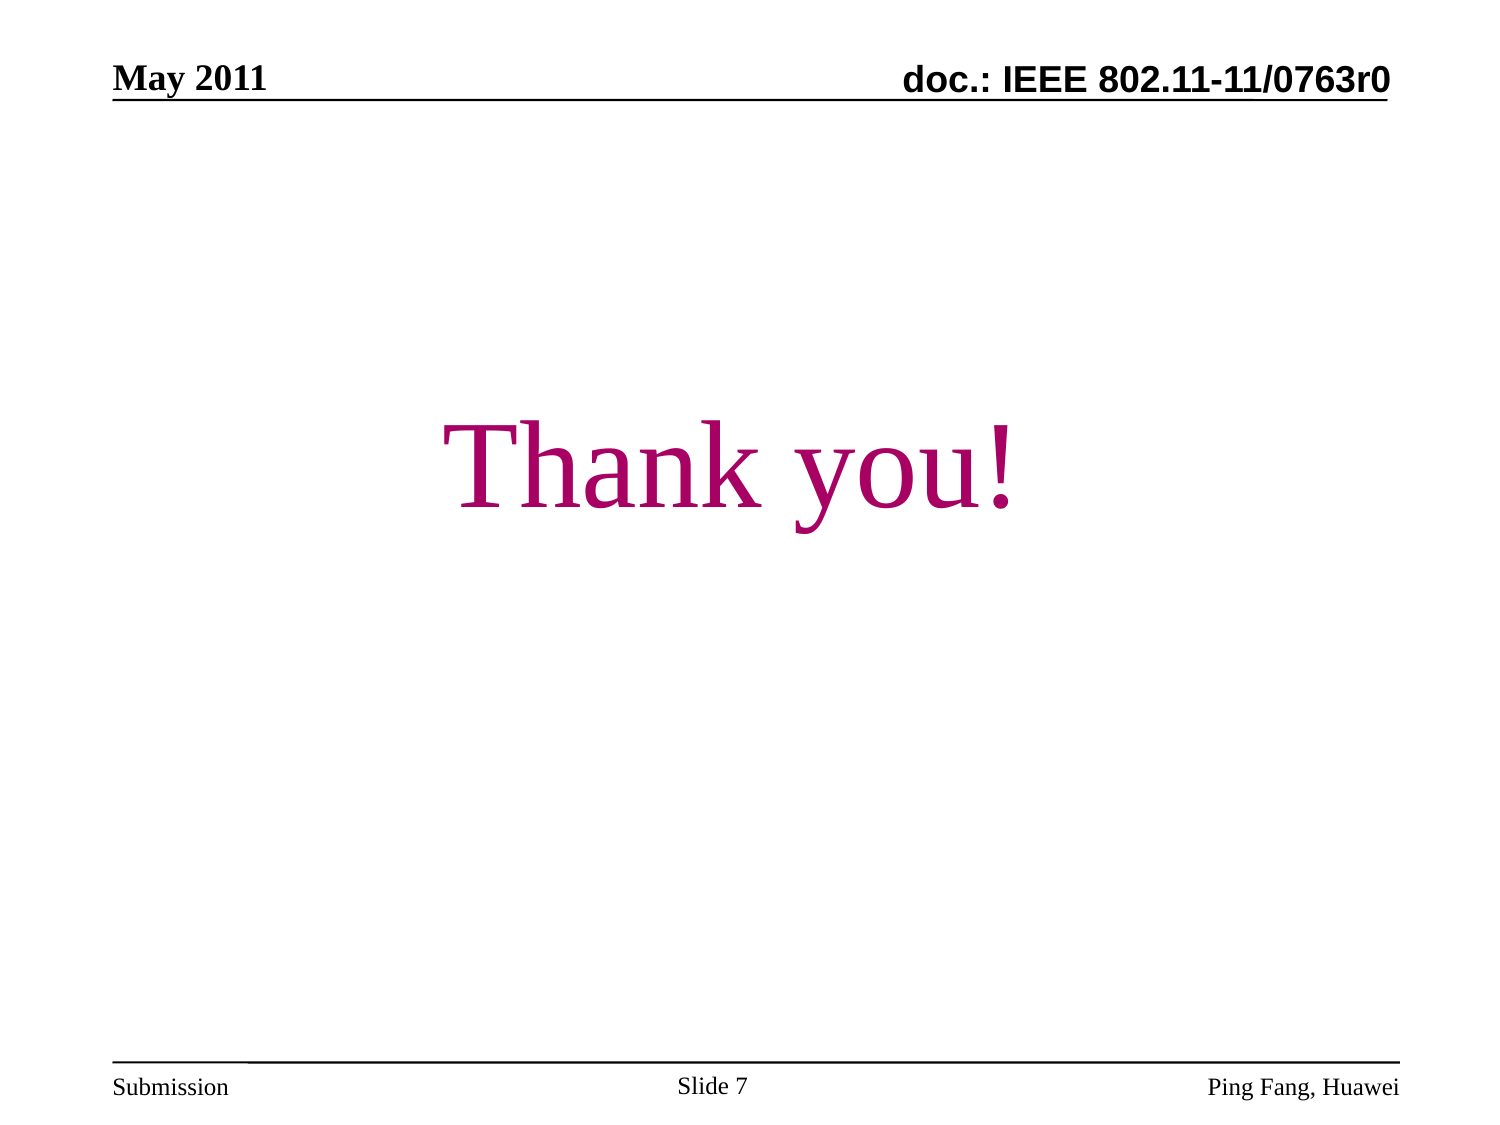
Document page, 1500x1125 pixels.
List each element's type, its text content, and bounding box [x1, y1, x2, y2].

slide_number Slide 7 [650, 1069, 776, 1101]
text_box Thank you! [428, 374, 1038, 540]
